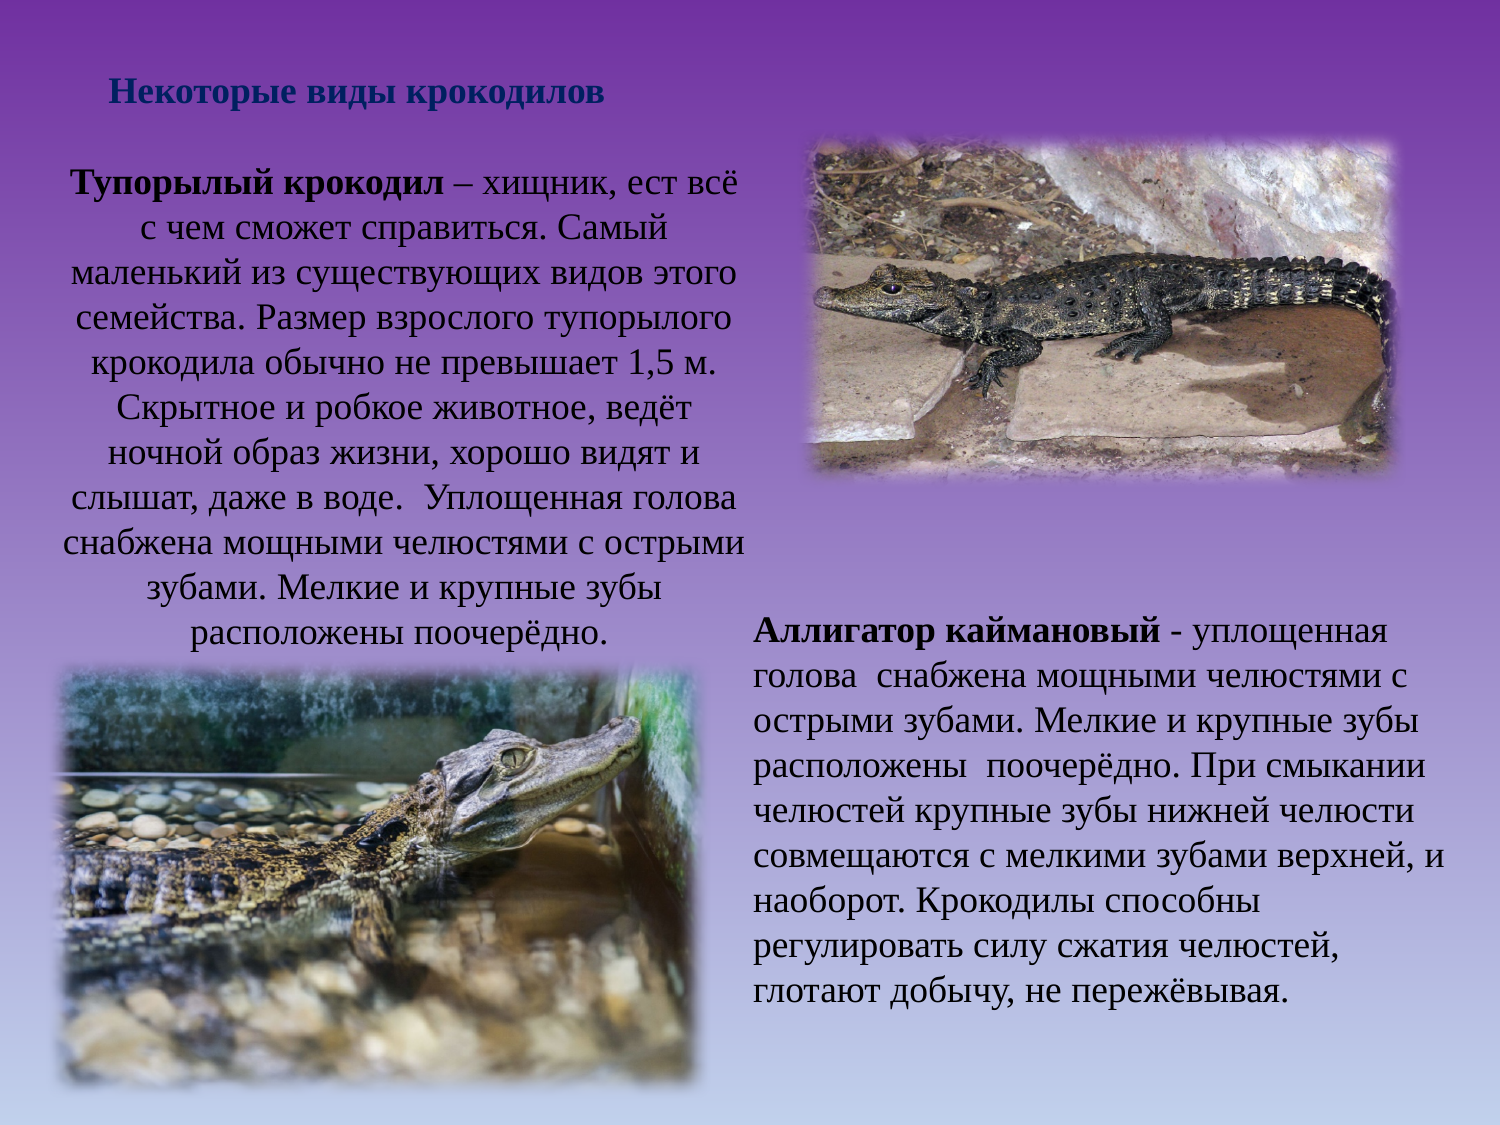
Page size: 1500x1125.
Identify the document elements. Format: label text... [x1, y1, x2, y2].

picture [46, 655, 711, 1099]
text_box Некоторые виды крокодилов [93, 58, 727, 119]
title Тупорылый крокодил – хищник, ест всё с чем сможет справиться. Самый маленький из существующих видов этого семейства. Размер взрослого тупорылого крокодила обычно не превышает 1,5 м. Скрытное и робкое животное, ведёт ночной образ жизни, хорошо видят и слышат, даже в воде. Уплощенная голова снабжена мощными челюстями с острыми зубами. Мелкие и крупные зубы расположены поочерёдно. [46, 152, 762, 657]
text_box Аллигатор каймановый - уплощенная голова снабжена мощными челюстями с острыми зубами. Мелкие и крупные зубы расположены поочерёдно. При смыкании челюстей крупные зубы нижней челюсти совмещаются с мелкими зубами верхней, и наоборот. Крокодилы способны регулировать силу сжатия челюстей, глотают добычу, не пережёвывая. [738, 597, 1465, 1018]
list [796, 128, 1407, 490]
